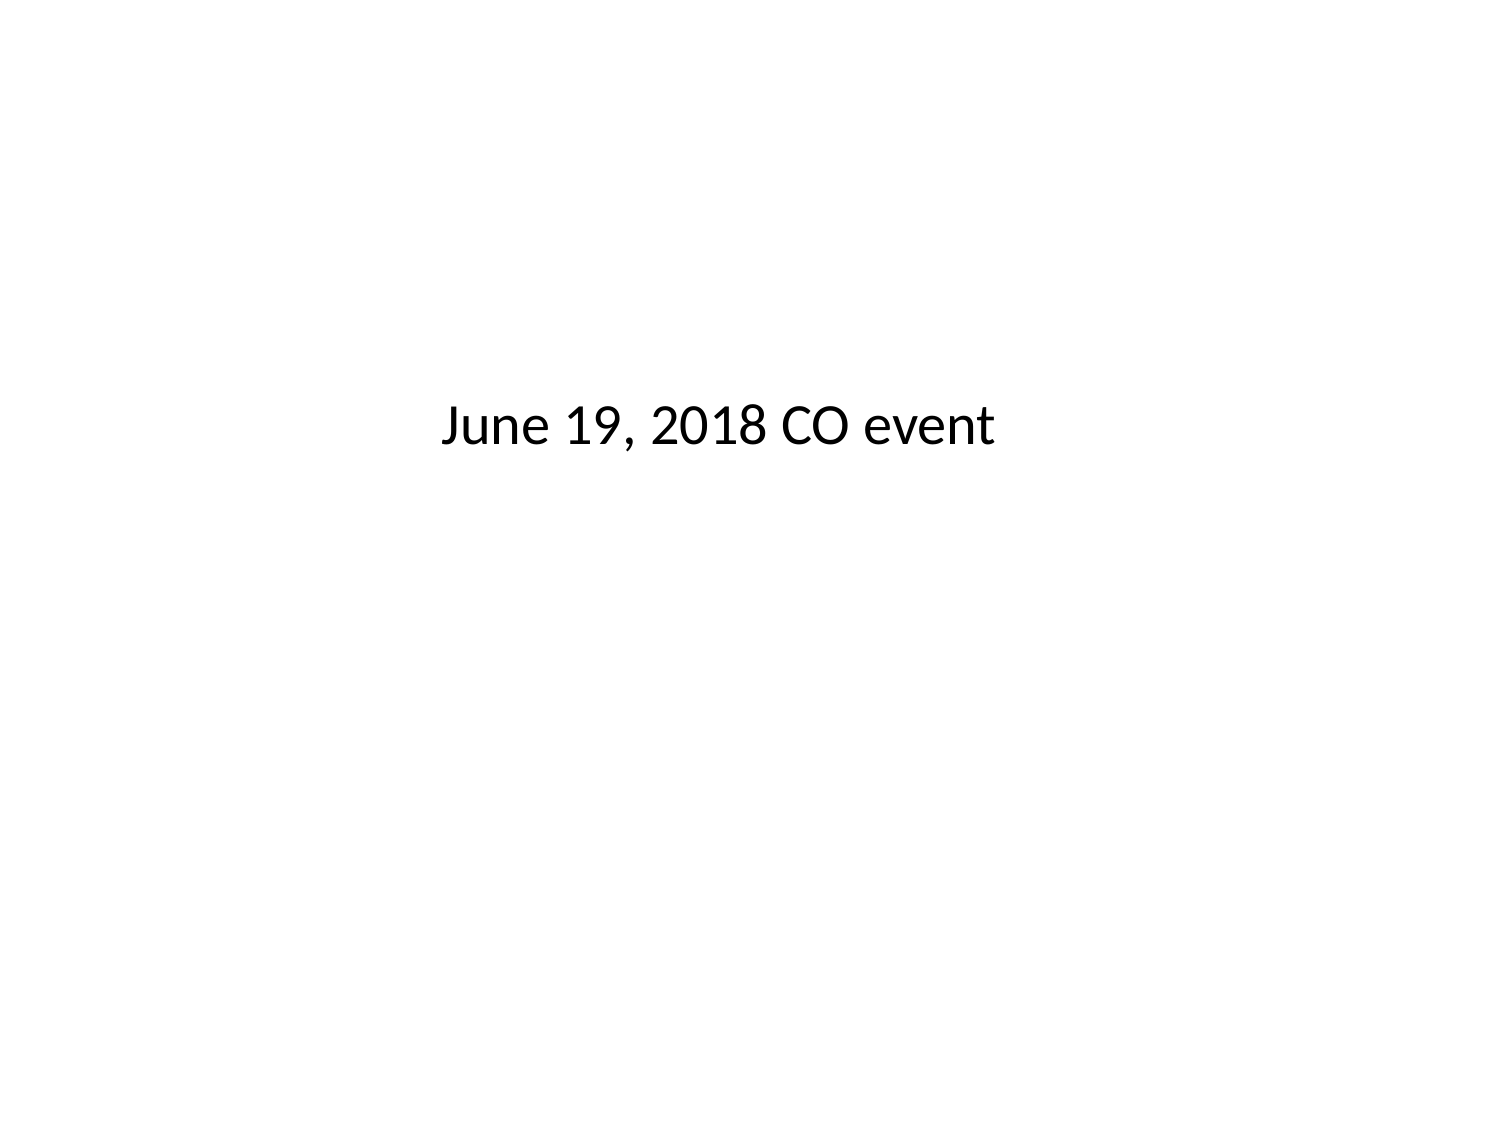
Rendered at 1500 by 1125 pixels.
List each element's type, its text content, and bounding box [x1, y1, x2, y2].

text_box June 19, 2018 CO event [426, 378, 1012, 464]
